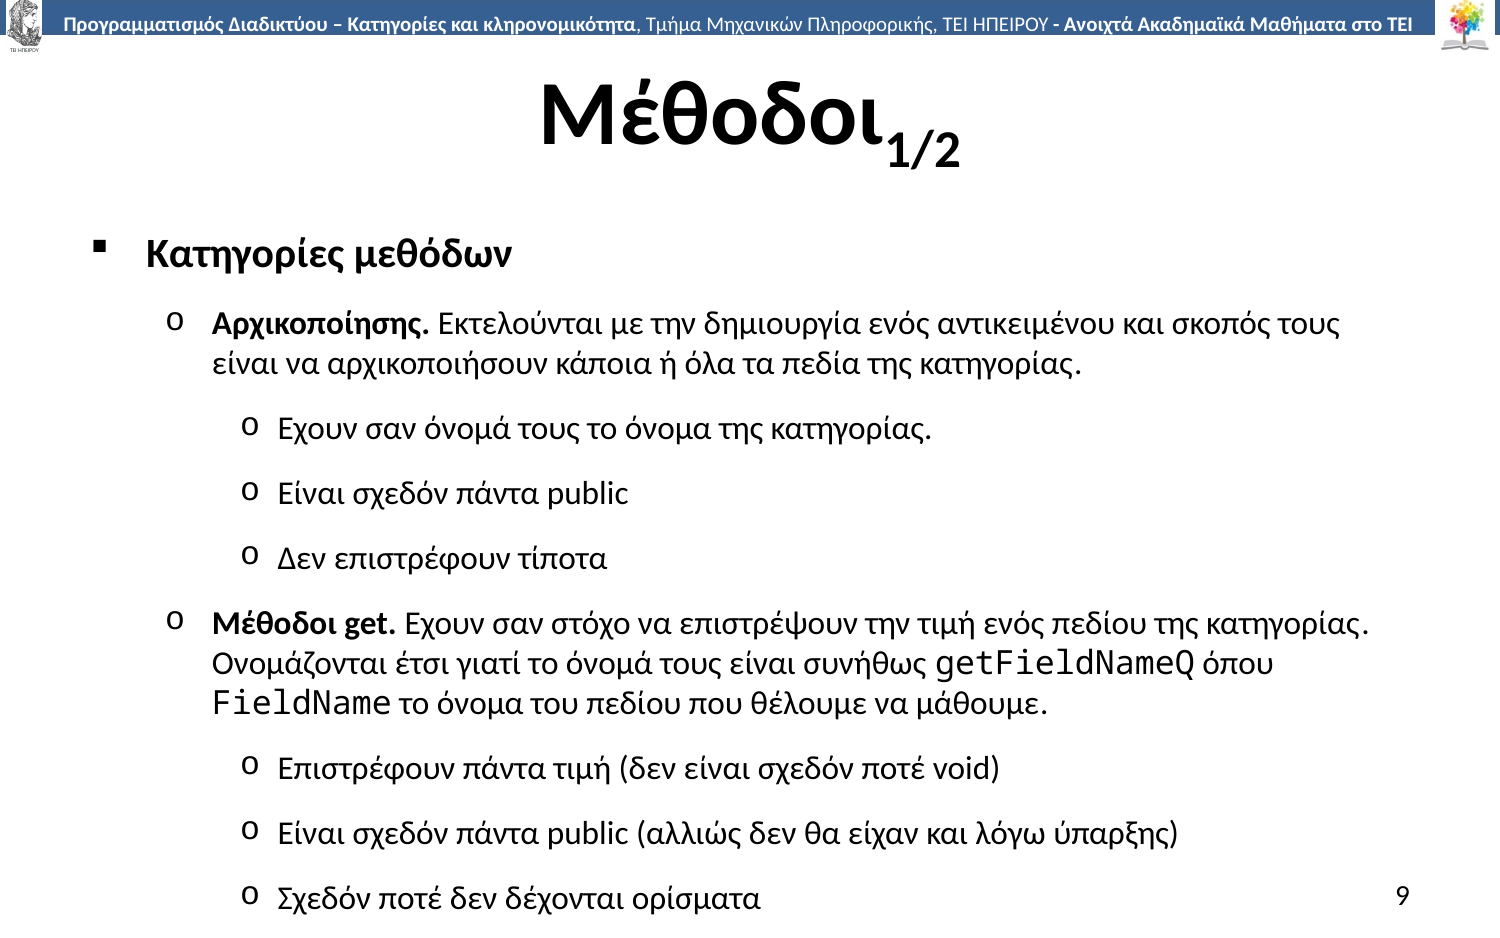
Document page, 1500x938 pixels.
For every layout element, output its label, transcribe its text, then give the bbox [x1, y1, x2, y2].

picture [6, 0, 42, 54]
list Kατηγορίες μεθόδων Αρχικοποίησης. Eκτελούνται με την δημιουργία ενός αντικειμένου και σκοπός τους είναι να αρχικοποιήσουν κάποια ή όλα τα πεδία της κατηγορίας. Εχουν σαν όνομά τους το όνομα της κατηγορίας. Είναι σχεδόν πάντα public Δεν επιστρέφουν τίποτα Μέθοδοι get. Eχουν σαν στόχο να επιστρέψουν την τιμή ενός πεδίου της κατηγορίας. Ονομάζονται έτσι γιατί το όνομά τους είναι συνήθως getFieldNameQ όπου FieldName το όνομα του πεδίου που θέλουμε να μάθουμε. Επιστρέφουν πάντα τιμή (δεν είναι σχεδόν ποτέ void) Είναι σχεδόν πάντα public (αλλιώς δεν θα είχαν και λόγω ύπαρξης) Σχεδόν ποτέ δεν δέχονται ορίσματα [75, 218, 1425, 838]
slide_number 9 [1074, 868, 1425, 919]
picture [1435, 0, 1495, 52]
title Μέθοδοι1/2 [75, 37, 1425, 194]
